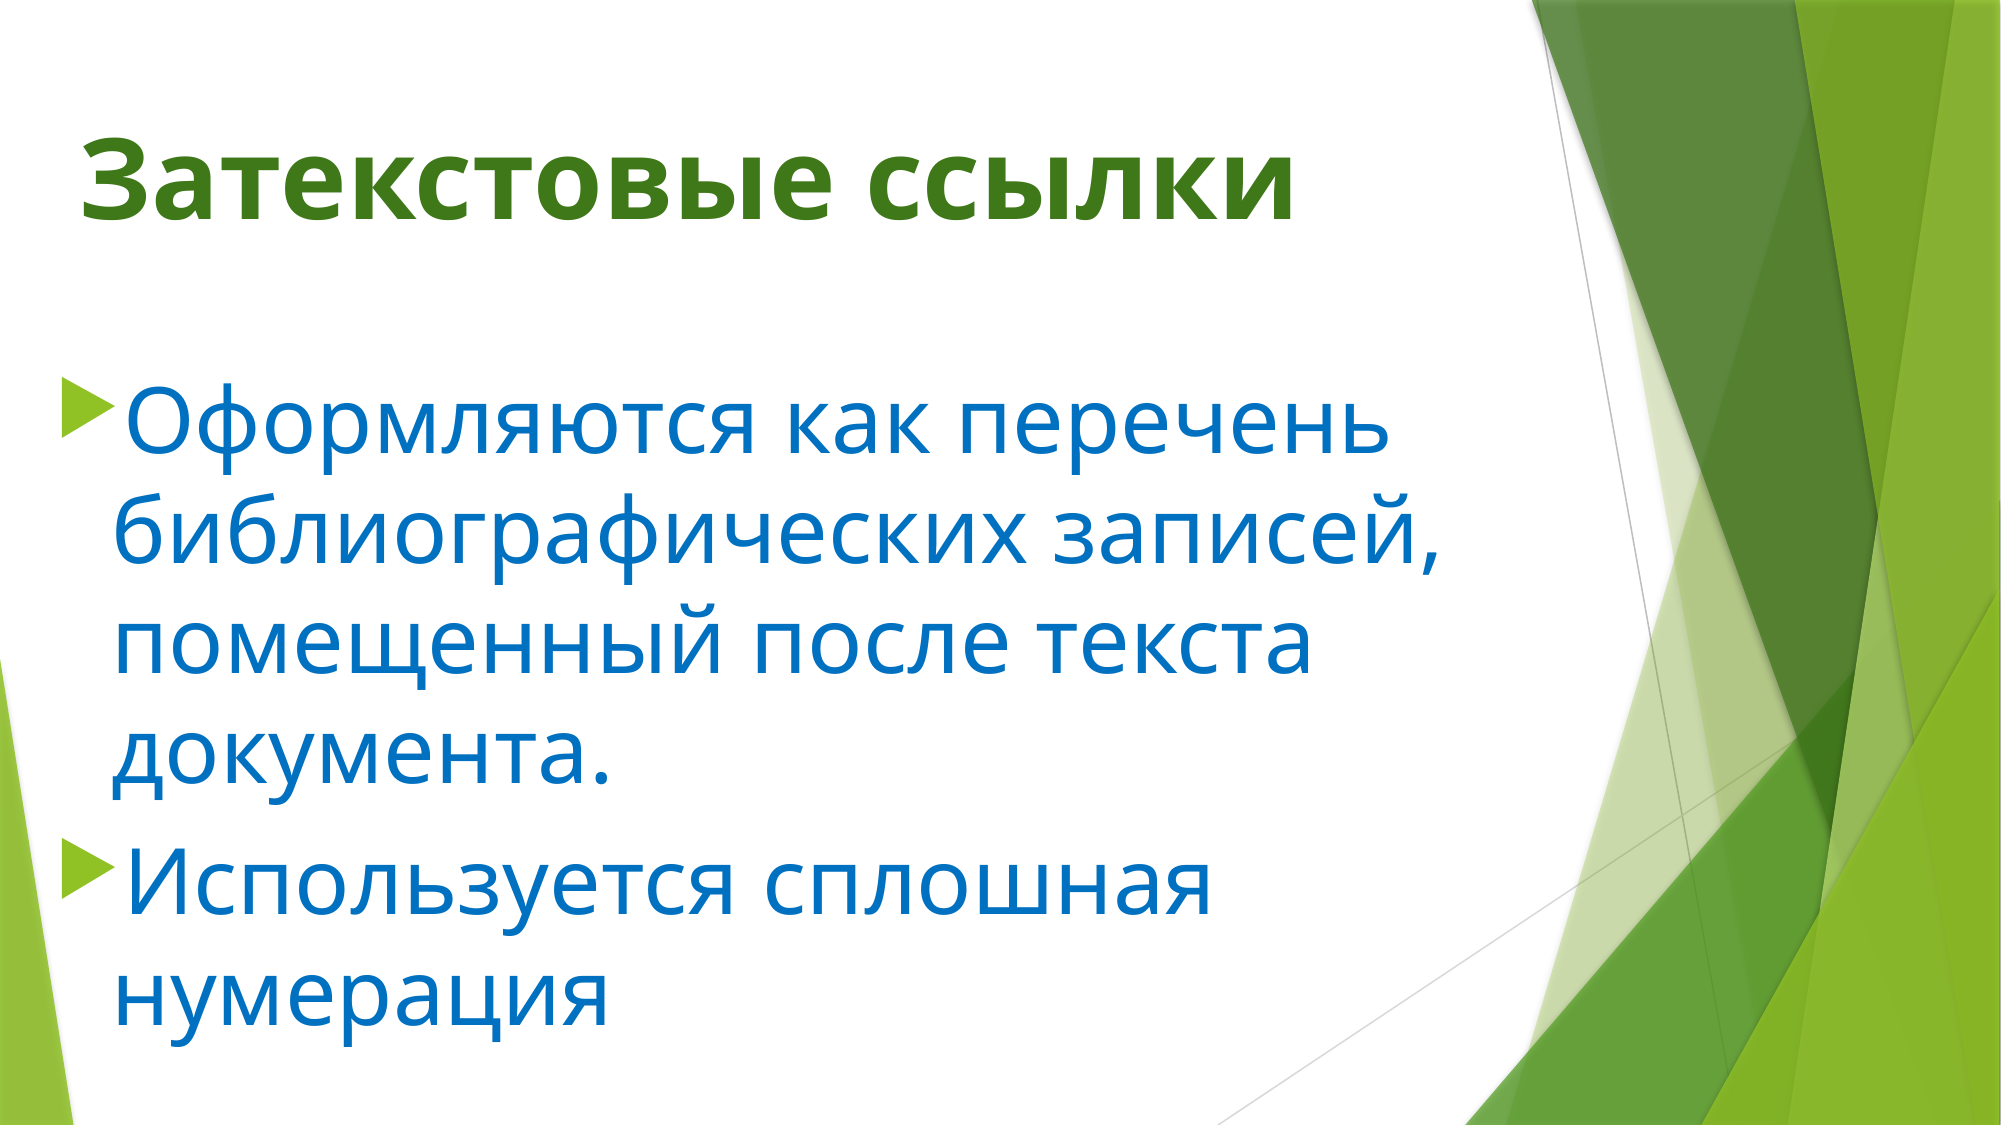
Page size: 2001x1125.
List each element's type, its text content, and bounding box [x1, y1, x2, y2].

list Оформляются как перечень библиографических записей, помещенный после текста документа. Используется сплошная нумерация [40, 354, 1691, 1062]
title Затекстовые ссылки [63, 99, 1522, 298]
